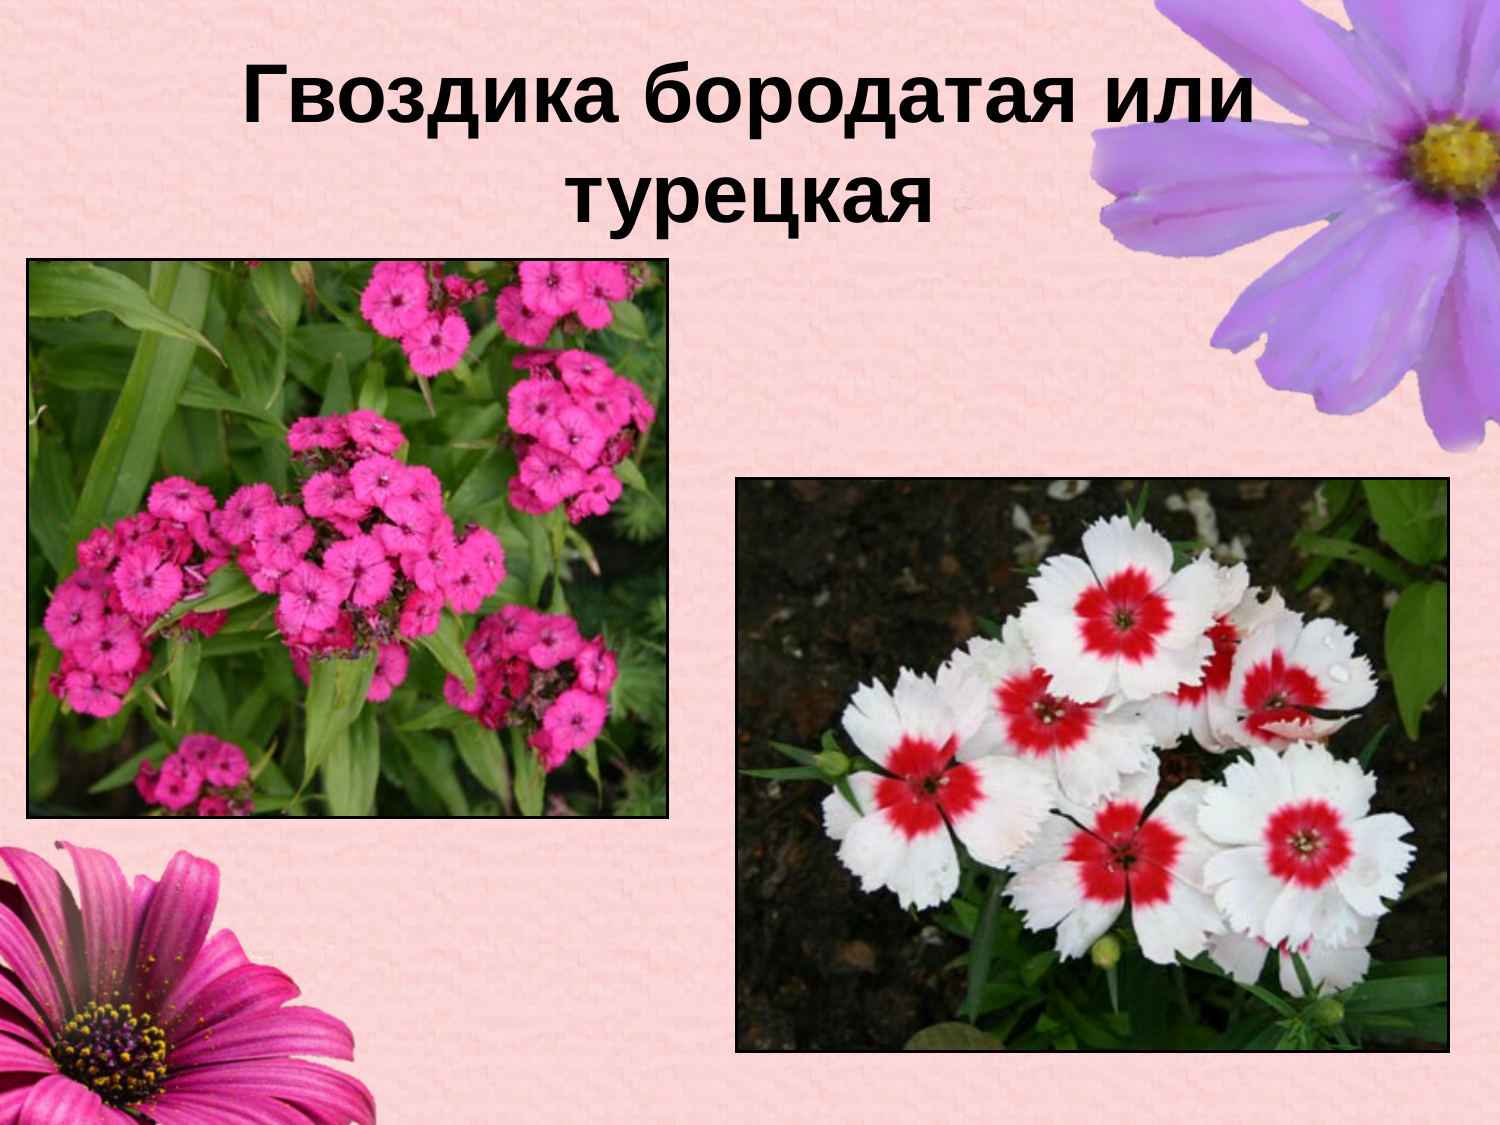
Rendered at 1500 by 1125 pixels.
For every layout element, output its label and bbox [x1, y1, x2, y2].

list [738, 479, 1448, 1051]
picture [0, 0, 1500, 1125]
list [29, 260, 666, 817]
